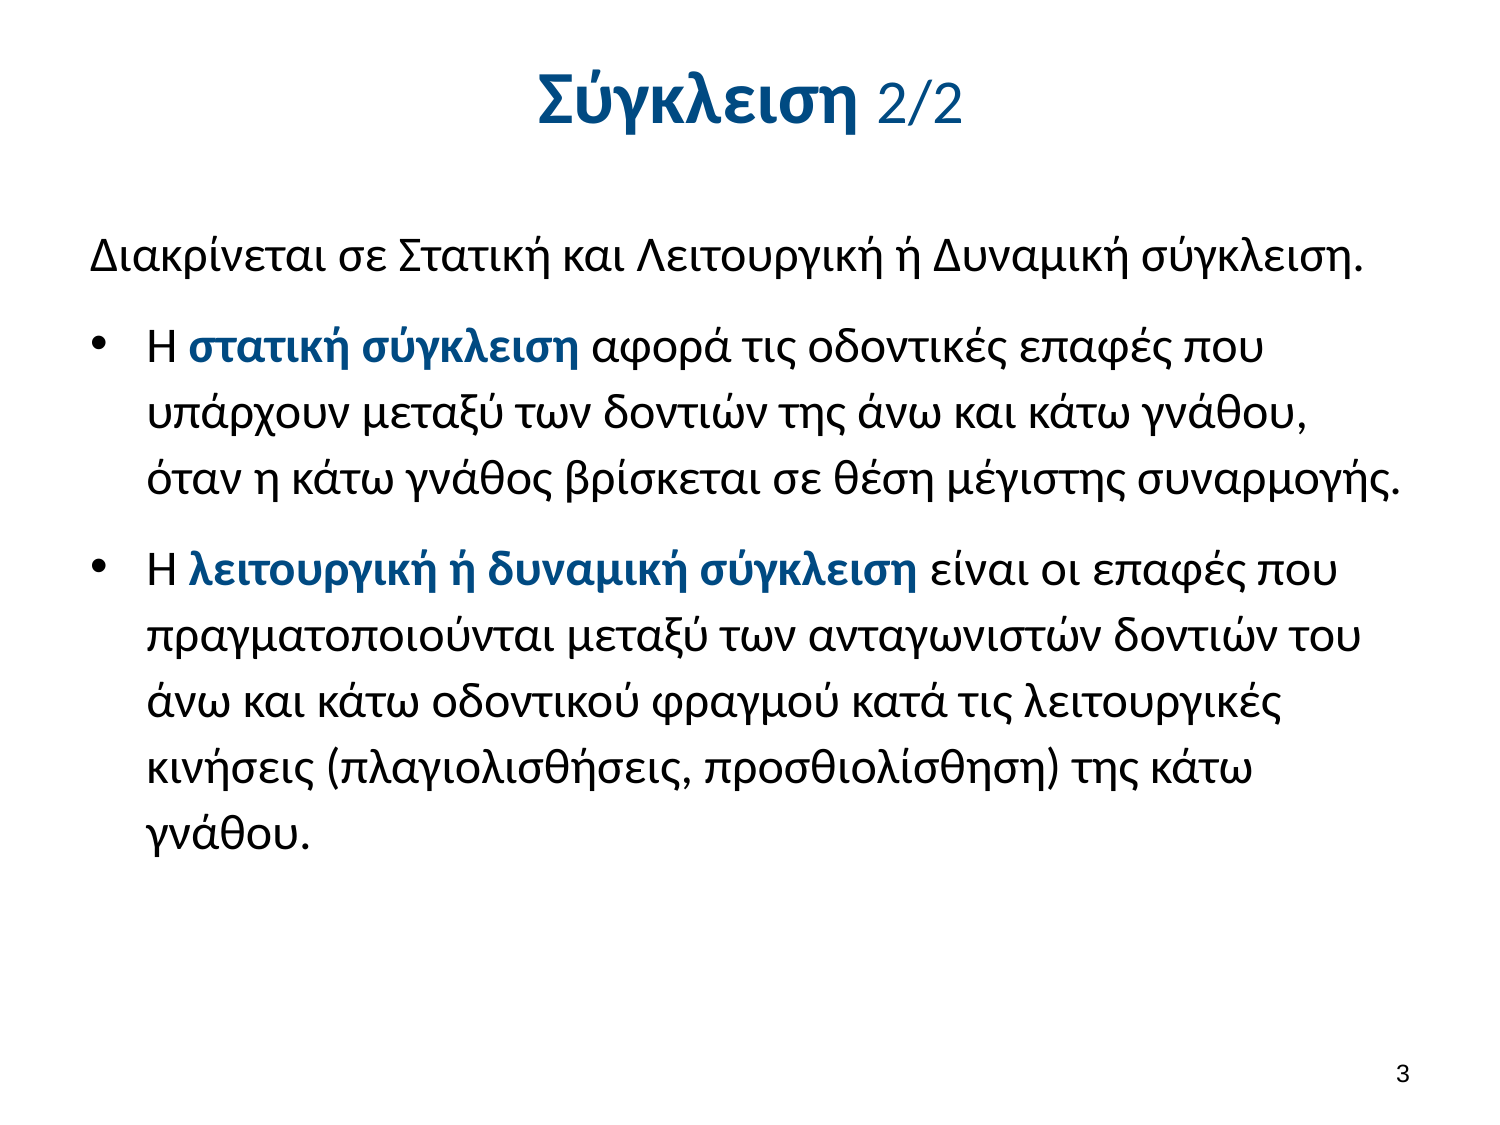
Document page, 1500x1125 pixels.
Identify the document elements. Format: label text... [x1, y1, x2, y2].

slide_number 2 [1074, 1042, 1425, 1103]
list Διακρίνεται σε Στατική και Λειτουργική ή Δυναμική σύγκλειση. Η στατική σύγκλειση αφορά τις οδοντικές επαφές που υπάρχουν μεταξύ των δοντιών της άνω και κάτω γνάθου, όταν η κάτω γνάθος βρίσκεται σε θέση μέγιστης συναρμογής. Η λειτουργική ή δυναμική σύγκλειση είναι οι επαφές που πραγματοποιούνται μεταξύ των ανταγωνιστών δοντιών του άνω και κάτω οδοντικού φραγμού κατά τις λειτουργικές κινήσεις (πλαγιολισθήσεις, προσθιολίσθηση) της κάτω γνάθου. [75, 208, 1425, 1024]
title Σύγκλειση 2/2 [76, 19, 1427, 169]
